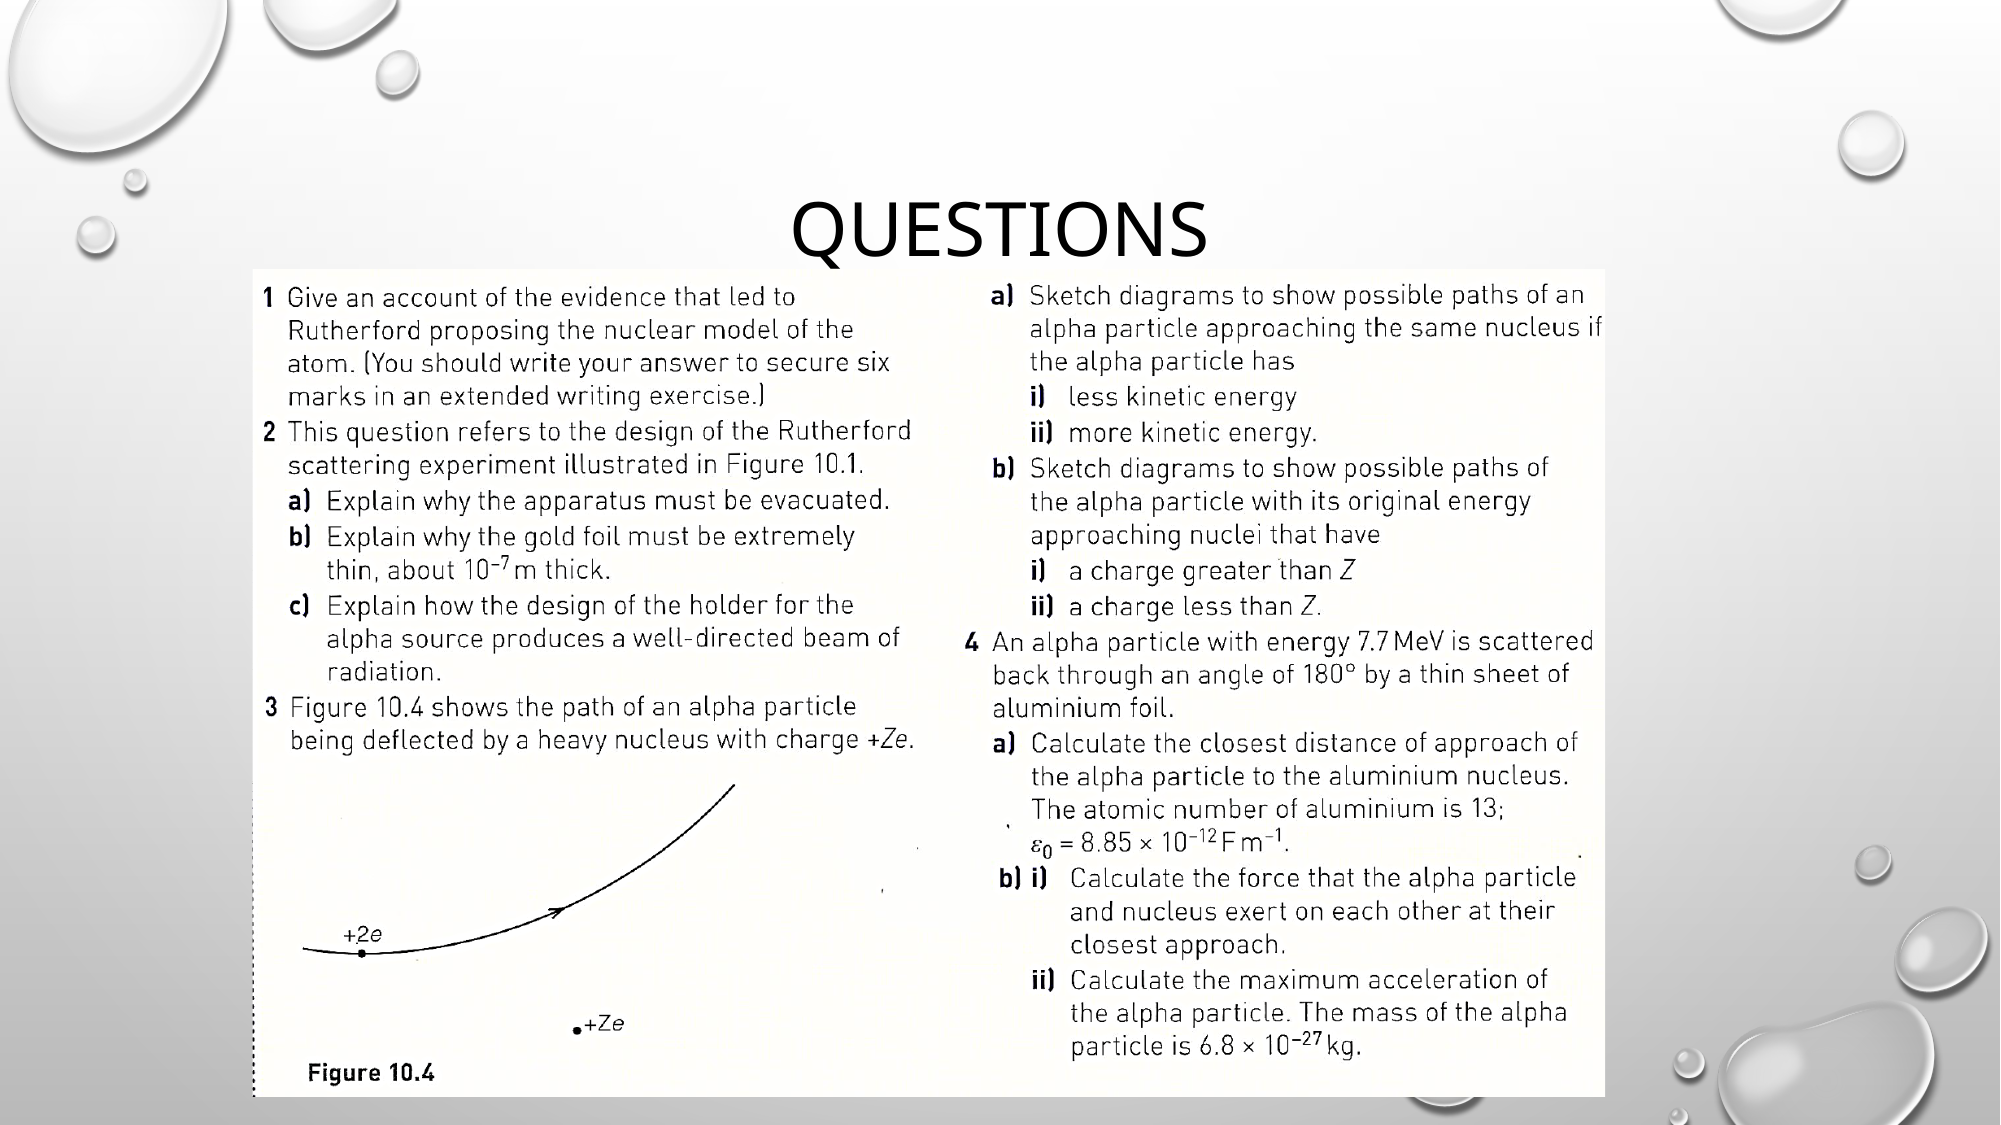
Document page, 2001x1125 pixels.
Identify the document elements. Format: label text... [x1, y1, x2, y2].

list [252, 269, 1606, 1097]
picture [0, 0, 2000, 1125]
title Questions [149, 101, 1851, 364]
